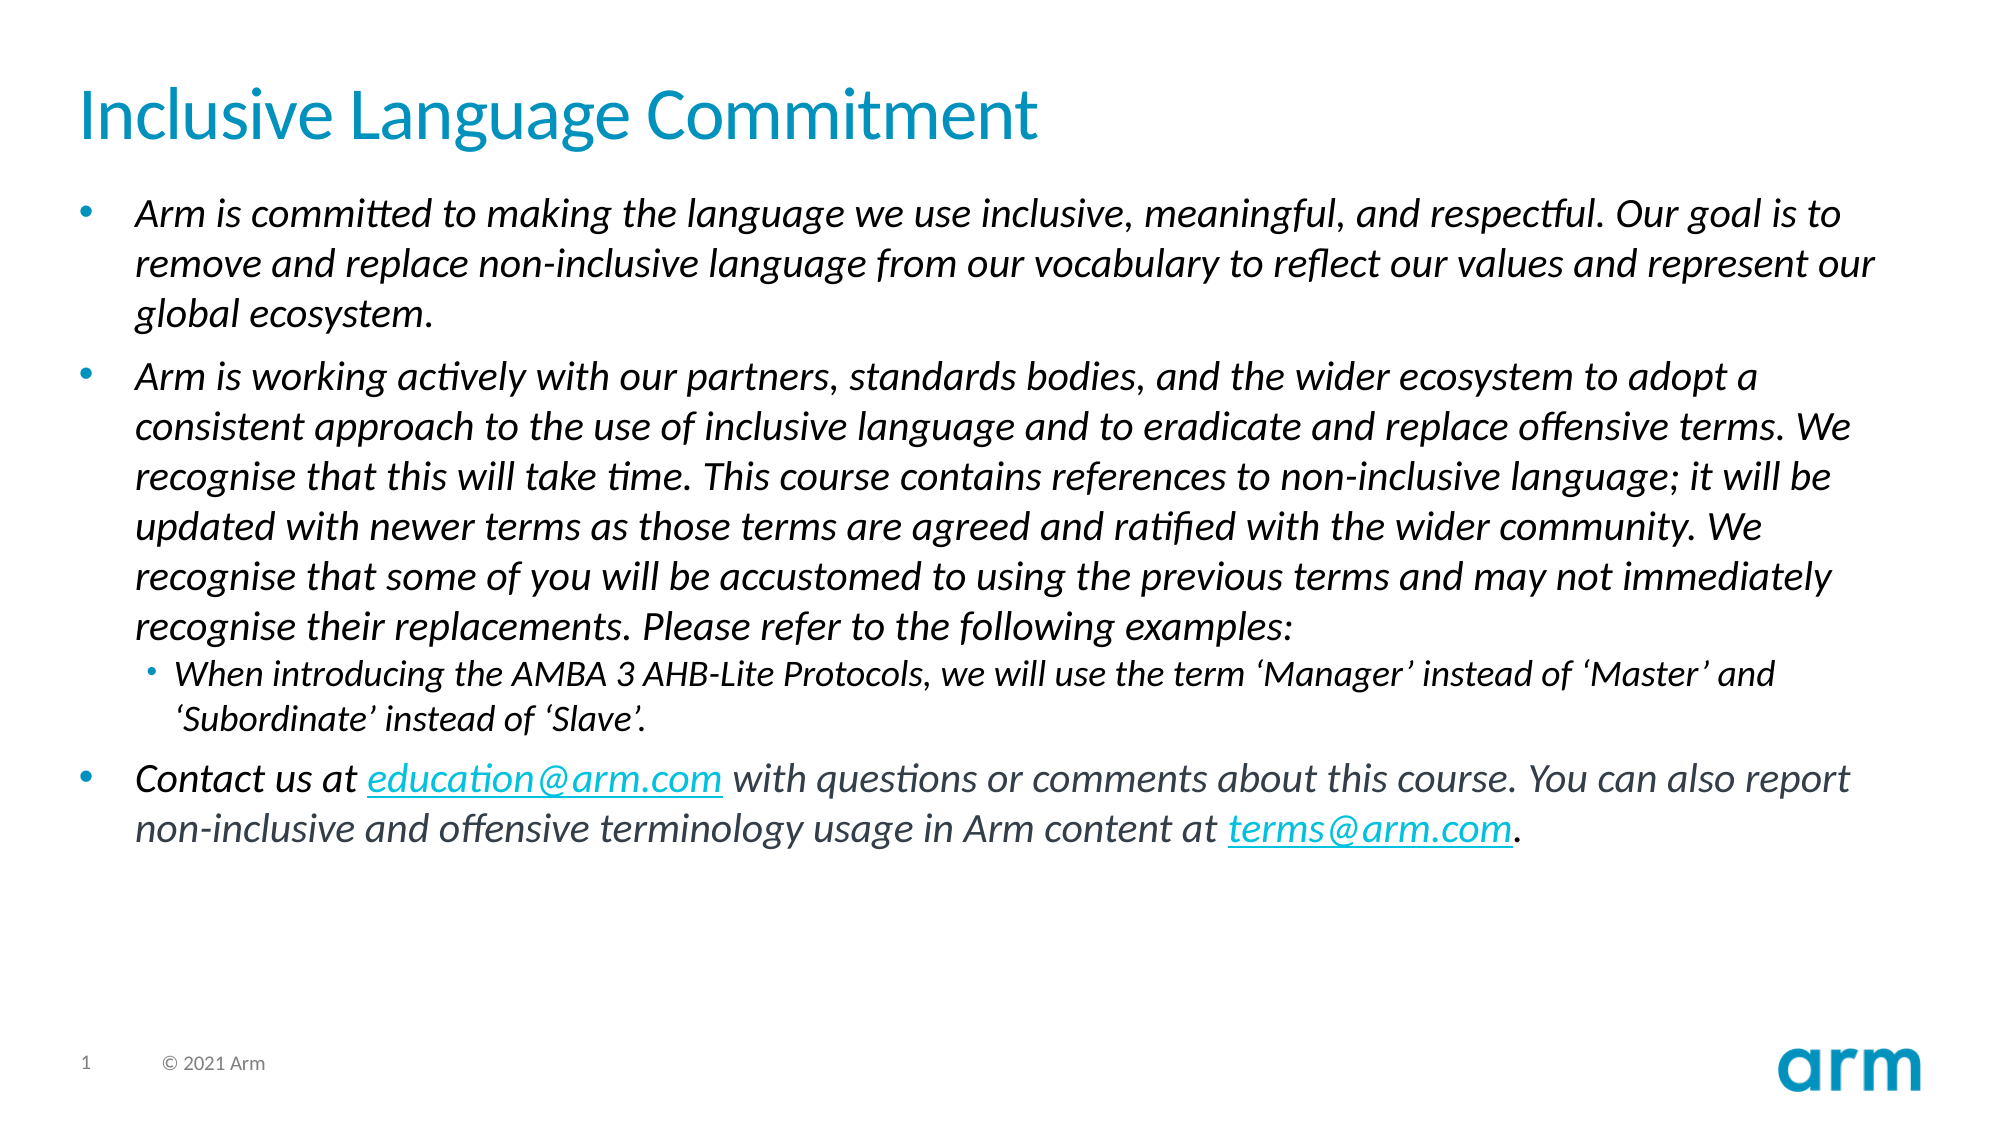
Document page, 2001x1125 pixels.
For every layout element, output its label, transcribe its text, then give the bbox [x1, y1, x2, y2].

picture [1777, 1047, 1922, 1093]
title Inclusive Language Commitment [78, 78, 1922, 185]
list Arm is committed to making the language we use inclusive, meaningful, and respectful. Our goal is to remove and replace non-inclusive language from our vocabulary to reflect our values and represent our global ecosystem. Arm is working actively with our partners, standards bodies, and the wider ecosystem to adopt a consistent approach to the use of inclusive language and to eradicate and replace offensive terms. We recognise that this will take time. This course contains references to non-inclusive language; it will be updated with newer terms as those terms are agreed and ratified with the wider community. We recognise that some of you will be accustomed to using the previous terms and may not immediately recognise their replacements. Please refer to the following examples: When introducing the AMBA 3 AHB-Lite Protocols, we will use the term ‘Manager’ instead of ‘Master’ and ‘Subordinate’ instead of ‘Slave’. Contact us at education@arm.com with questions or comments about this course. You can also report non-inclusive and offensive terminology usage in Arm content at terms@arm.com. [78, 185, 1923, 1002]
